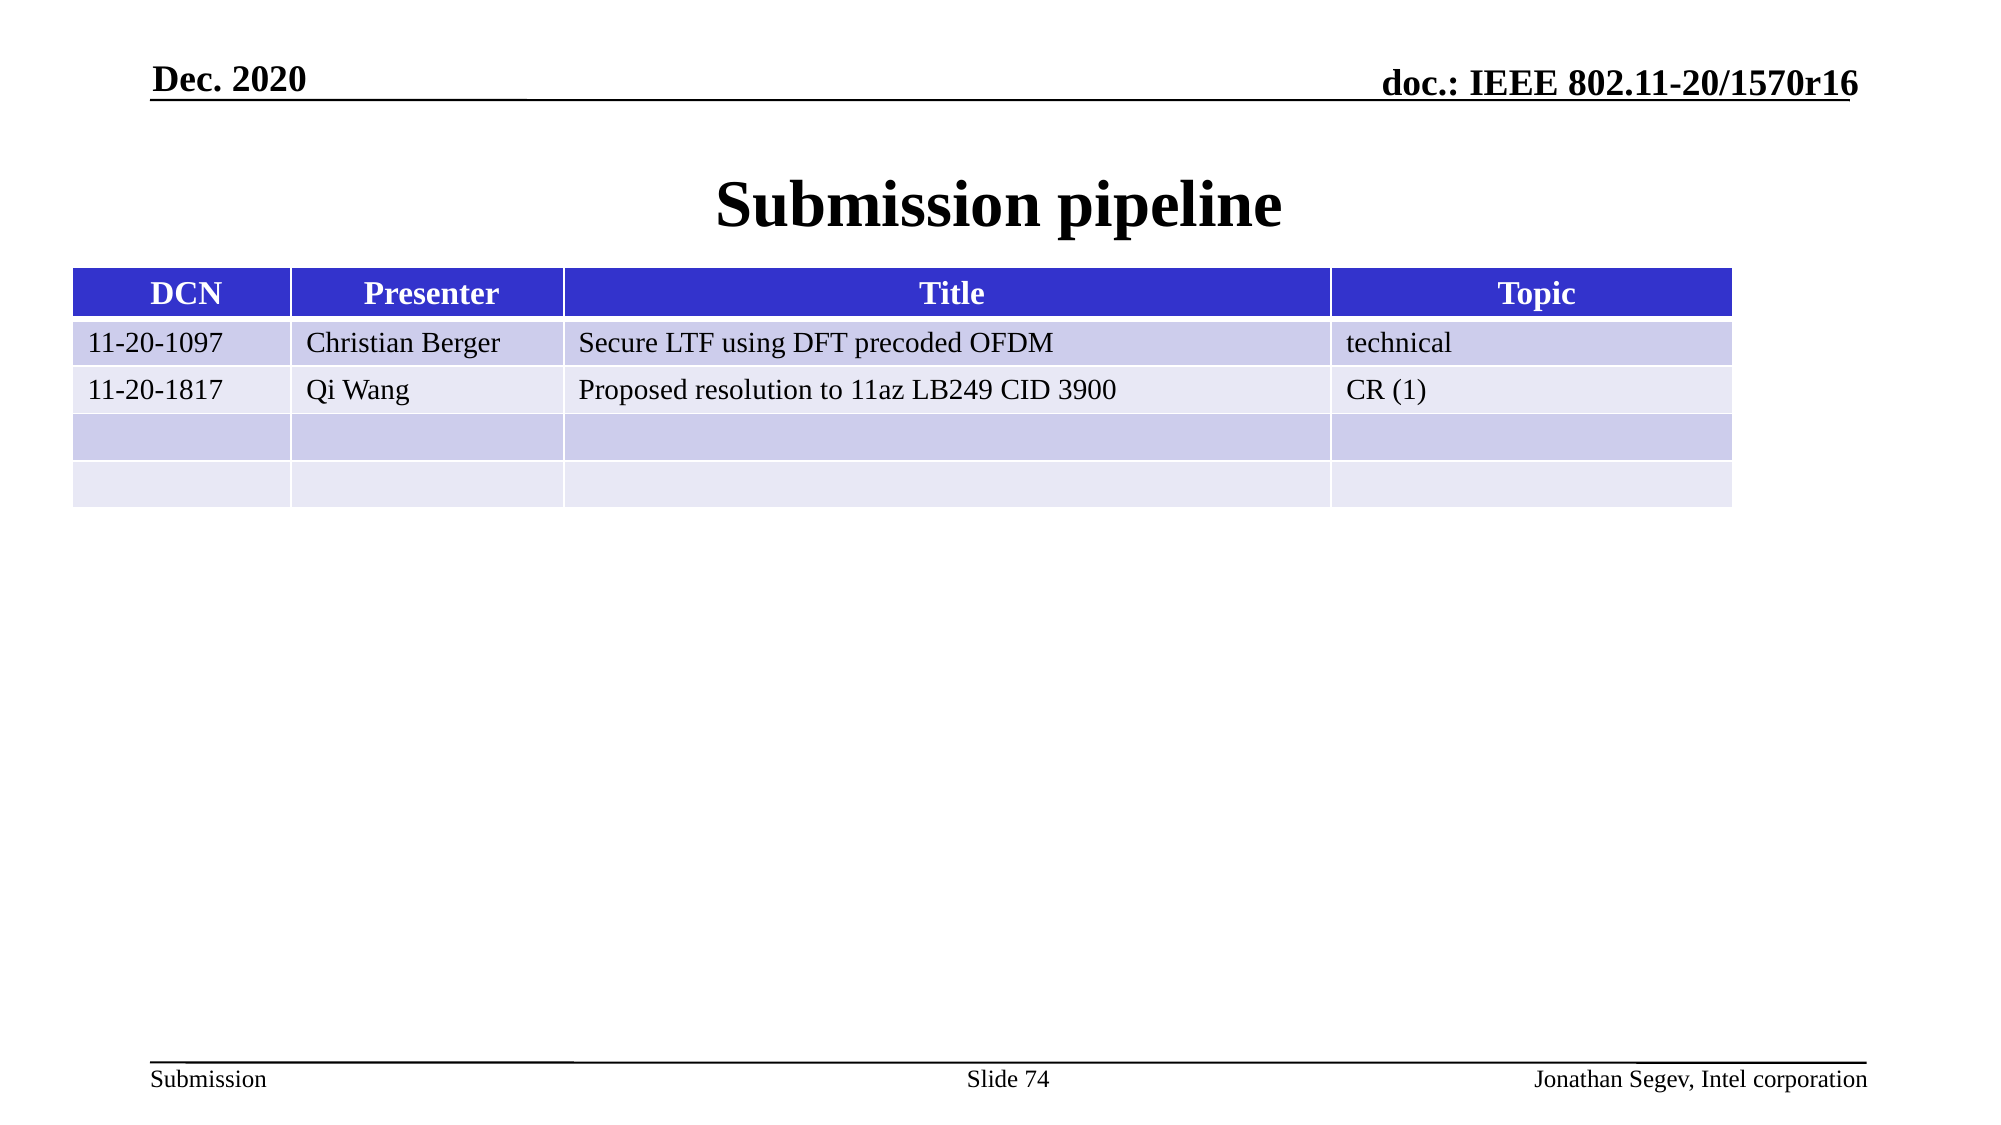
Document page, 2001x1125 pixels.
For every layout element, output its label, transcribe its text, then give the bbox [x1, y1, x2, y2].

footer Jonathan Segev, Intel corporation [1171, 1061, 1869, 1093]
table_header Title [565, 268, 1330, 316]
table_cell 11-20-1817 [73, 367, 290, 413]
table_cell CR (1) [1332, 367, 1732, 413]
table_cell [73, 462, 290, 507]
table_cell [565, 462, 1330, 507]
table_cell 11-20-1097 [73, 322, 290, 365]
table_header Topic [1332, 268, 1732, 316]
table_cell Proposed resolution to 11az LB249 CID 3900 [565, 367, 1330, 413]
table_cell [73, 414, 290, 460]
table_cell [1332, 462, 1732, 507]
table_cell [1332, 414, 1732, 460]
table_cell Qi Wang [292, 367, 563, 413]
table_cell Christian Berger [292, 322, 563, 365]
title Submission pipeline [149, 112, 1850, 288]
table_header DCN [73, 268, 290, 316]
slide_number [152, 54, 563, 100]
table_cell [565, 414, 1330, 460]
table_cell technical [1332, 322, 1732, 365]
table_cell Secure LTF using DFT precoded OFDM [565, 322, 1330, 365]
slide_number Slide 74 [950, 1061, 1067, 1123]
table_cell [292, 414, 563, 460]
table_cell [292, 462, 563, 507]
table_header Presenter [292, 268, 563, 316]
